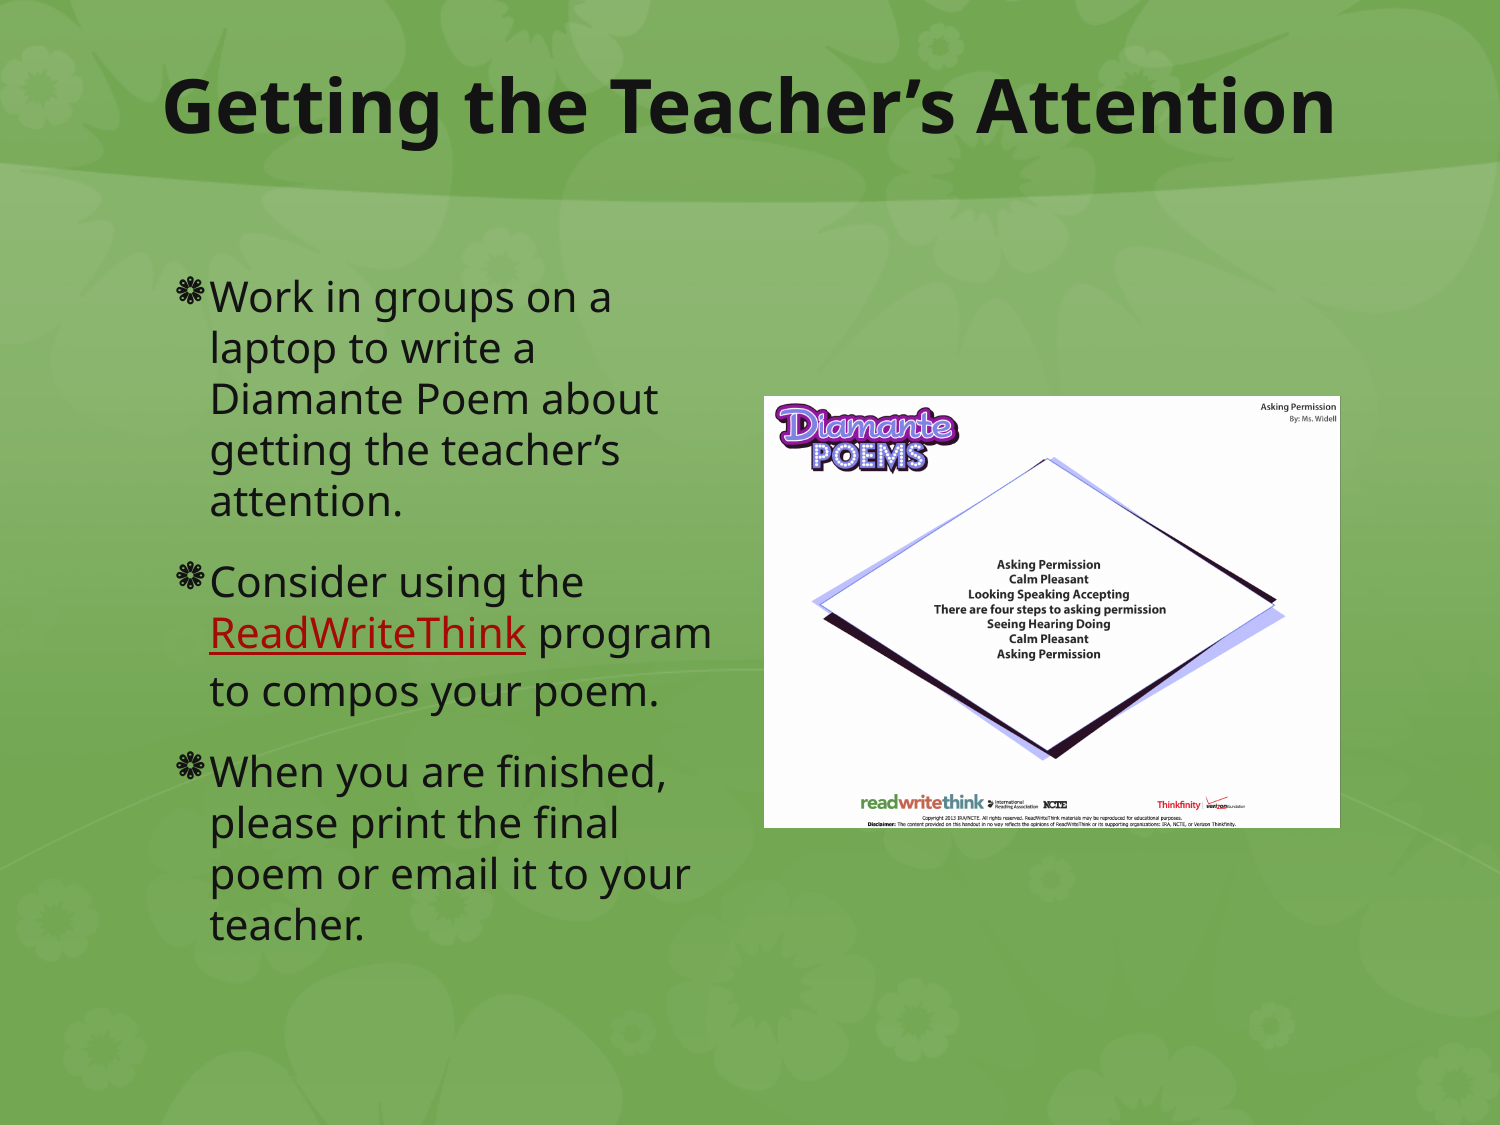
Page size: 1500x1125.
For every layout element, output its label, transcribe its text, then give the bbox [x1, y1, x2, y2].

list Work in groups on a laptop to write a Diamante Poem about getting the teacher’s attention. Consider using the ReadWriteThink program to compos your poem. When you are finished, please print the final poem or email it to your teacher. [158, 262, 738, 966]
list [762, 262, 1342, 967]
picture [0, 0, 1500, 1125]
title Getting the Teacher’s Attention [127, 14, 1372, 203]
